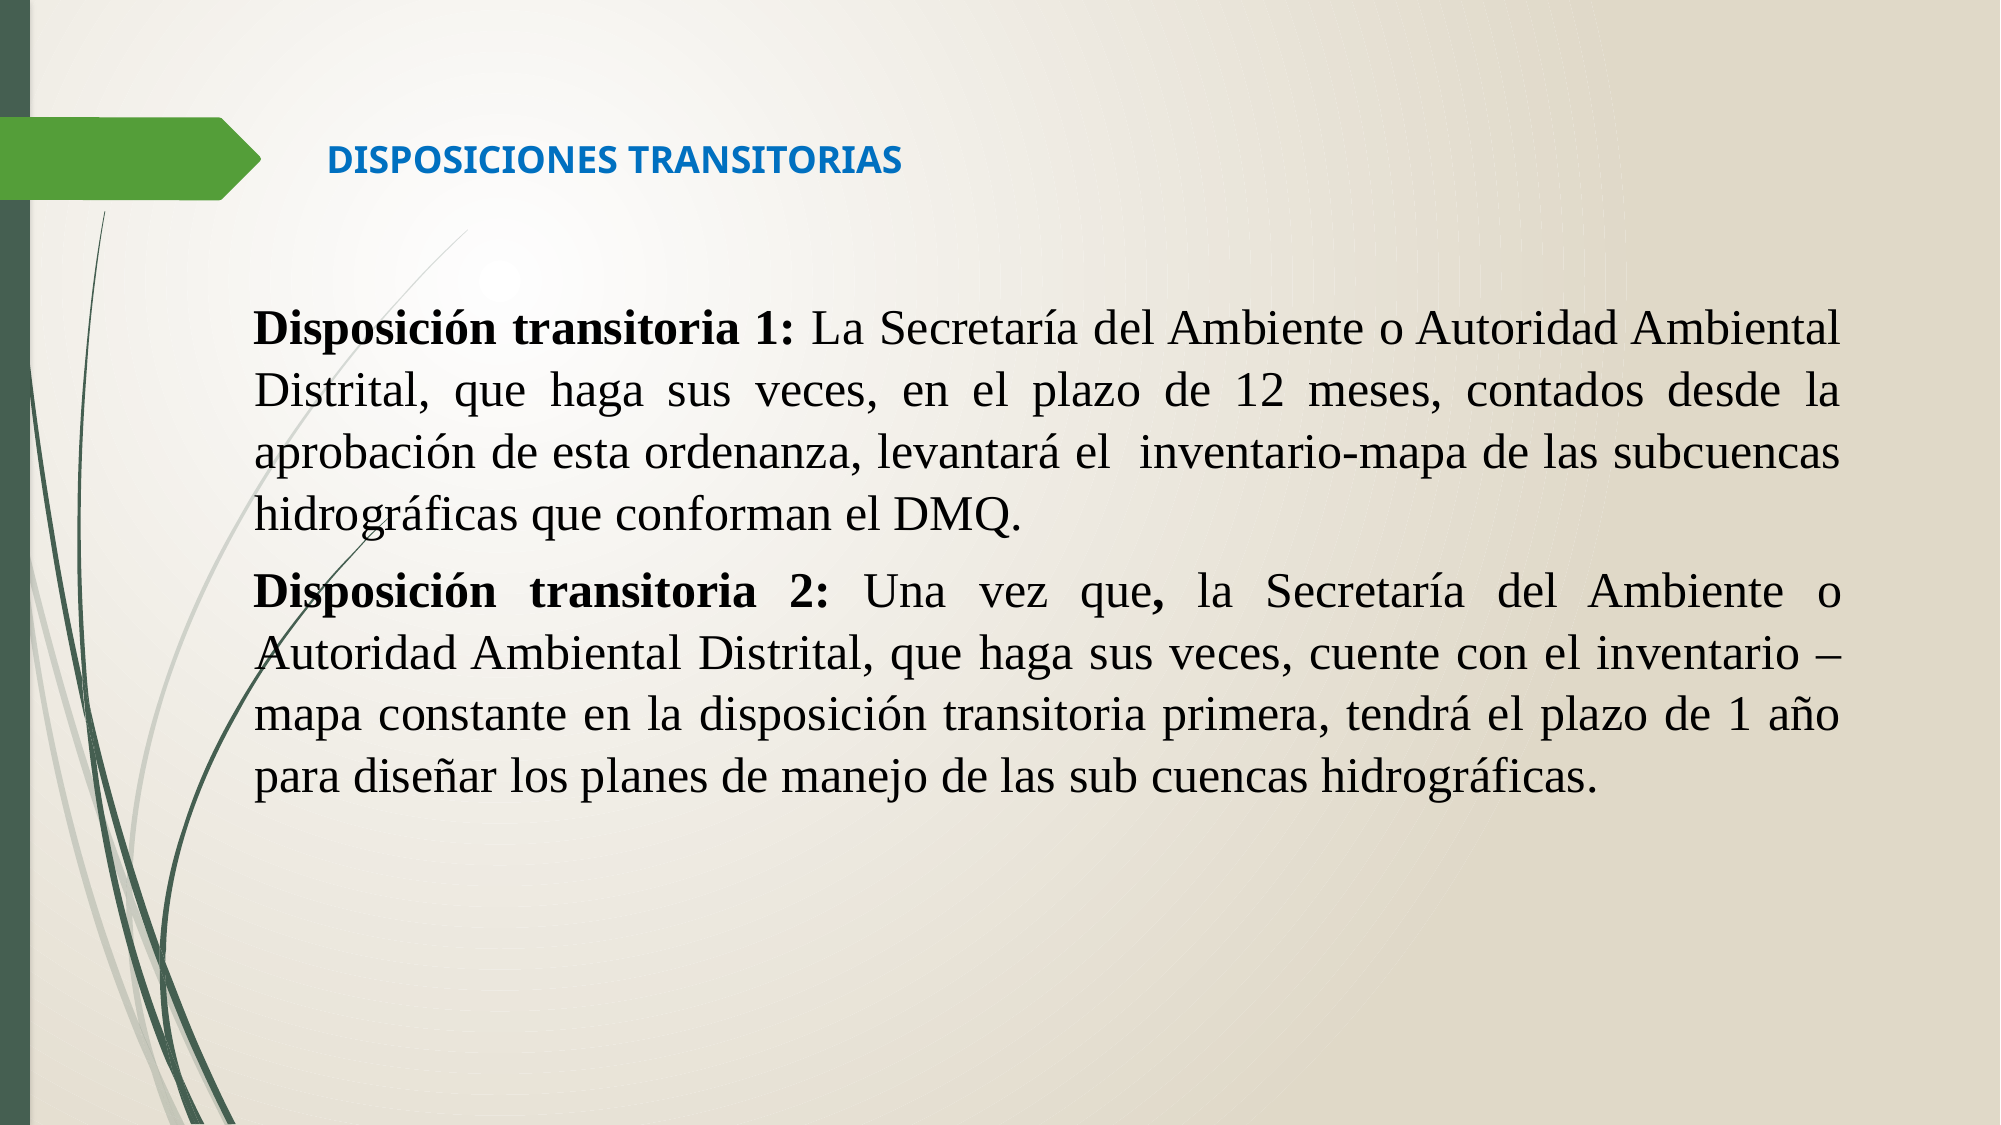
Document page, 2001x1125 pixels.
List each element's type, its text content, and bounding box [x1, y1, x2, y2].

text_box DISPOSICIONES TRANSITORIAS [311, 129, 1312, 189]
text_box Disposición transitoria 1: La Secretaría del Ambiente o Autoridad Ambiental Distrital, que haga sus veces, en el plazo de 12 meses, contados desde la aprobación de esta ordenanza, levantará el inventario-mapa de las subcuencas hidrográficas que conforman el DMQ. Disposición transitoria 2: Una vez que, la Secretaría del Ambiente o Autoridad Ambiental Distrital, que haga sus veces, cuente con el inventario – mapa constante en la disposición transitoria primera, tendrá el plazo de 1 año para diseñar los planes de manejo de las sub cuencas hidrográficas. [238, 285, 1858, 810]
